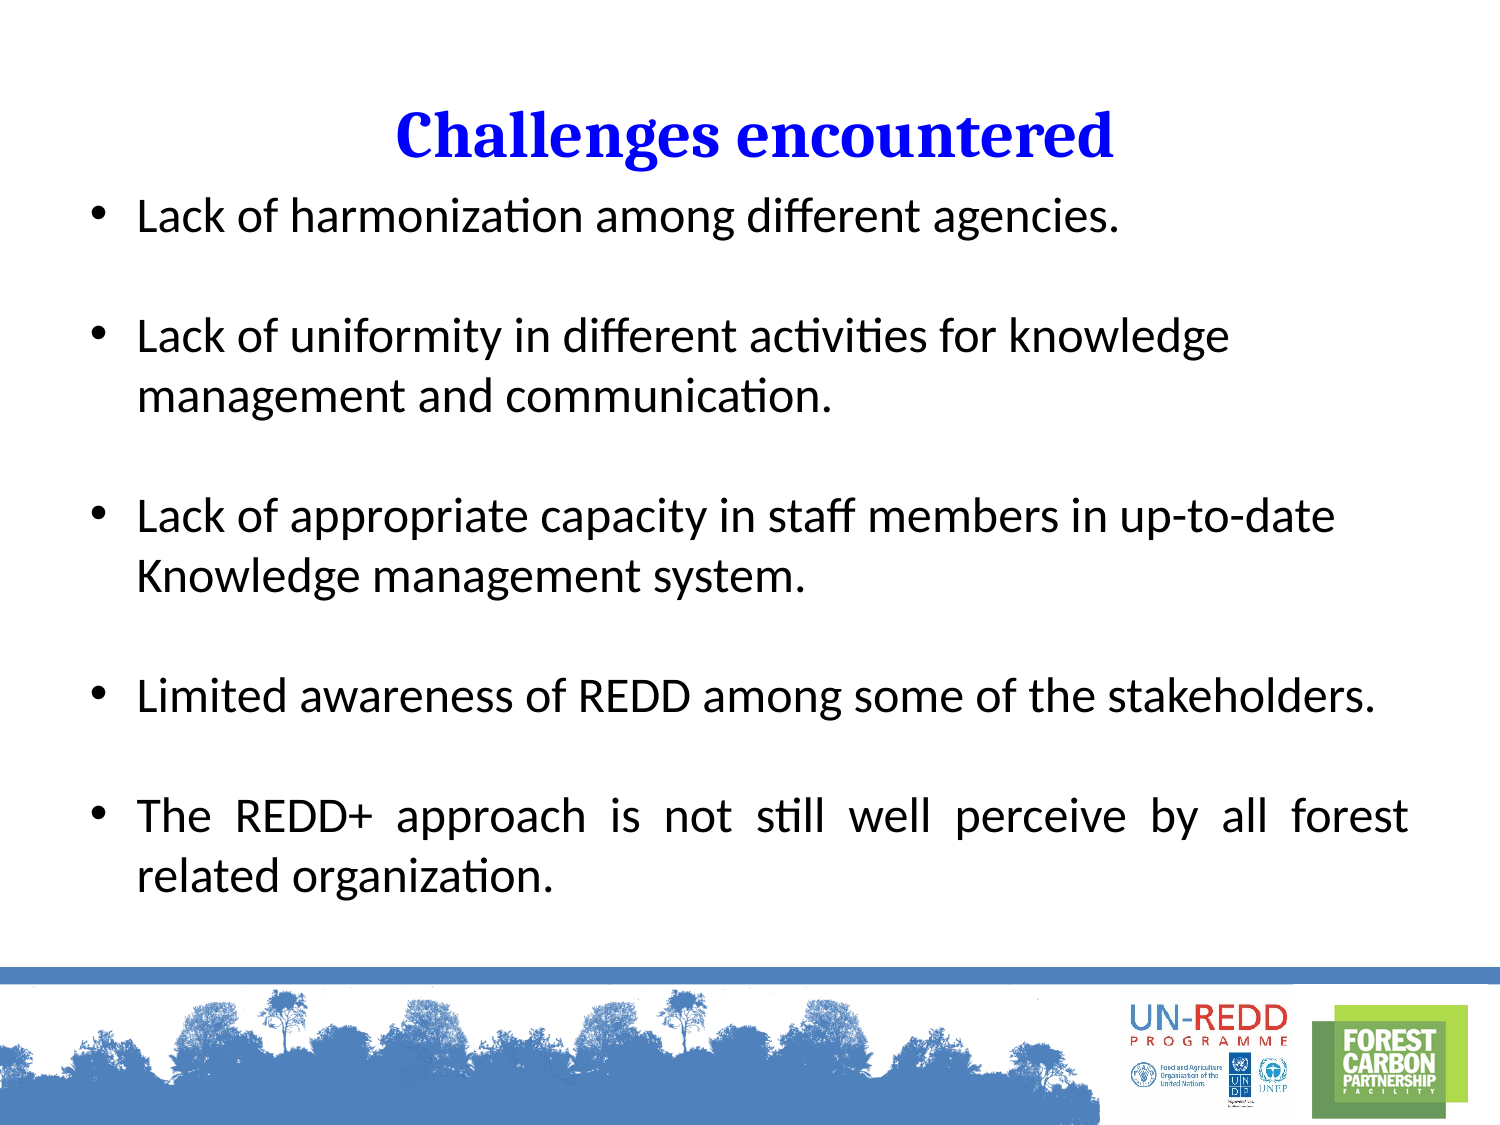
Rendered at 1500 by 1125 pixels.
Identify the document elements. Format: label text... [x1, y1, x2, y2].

text_box Lack of harmonization among different agencies. Lack of uniformity in different activities for knowledge management and communication. Lack of appropriate capacity in staff members in up-to-date Knowledge management system. Limited awareness of REDD among some of the stakeholders. The REDD+ approach is not still well perceive by all forest related organization. [74, 200, 1425, 970]
text_box Challenges encountered [43, 62, 1469, 200]
picture [0, 975, 1100, 1125]
picture [1118, 984, 1488, 1122]
